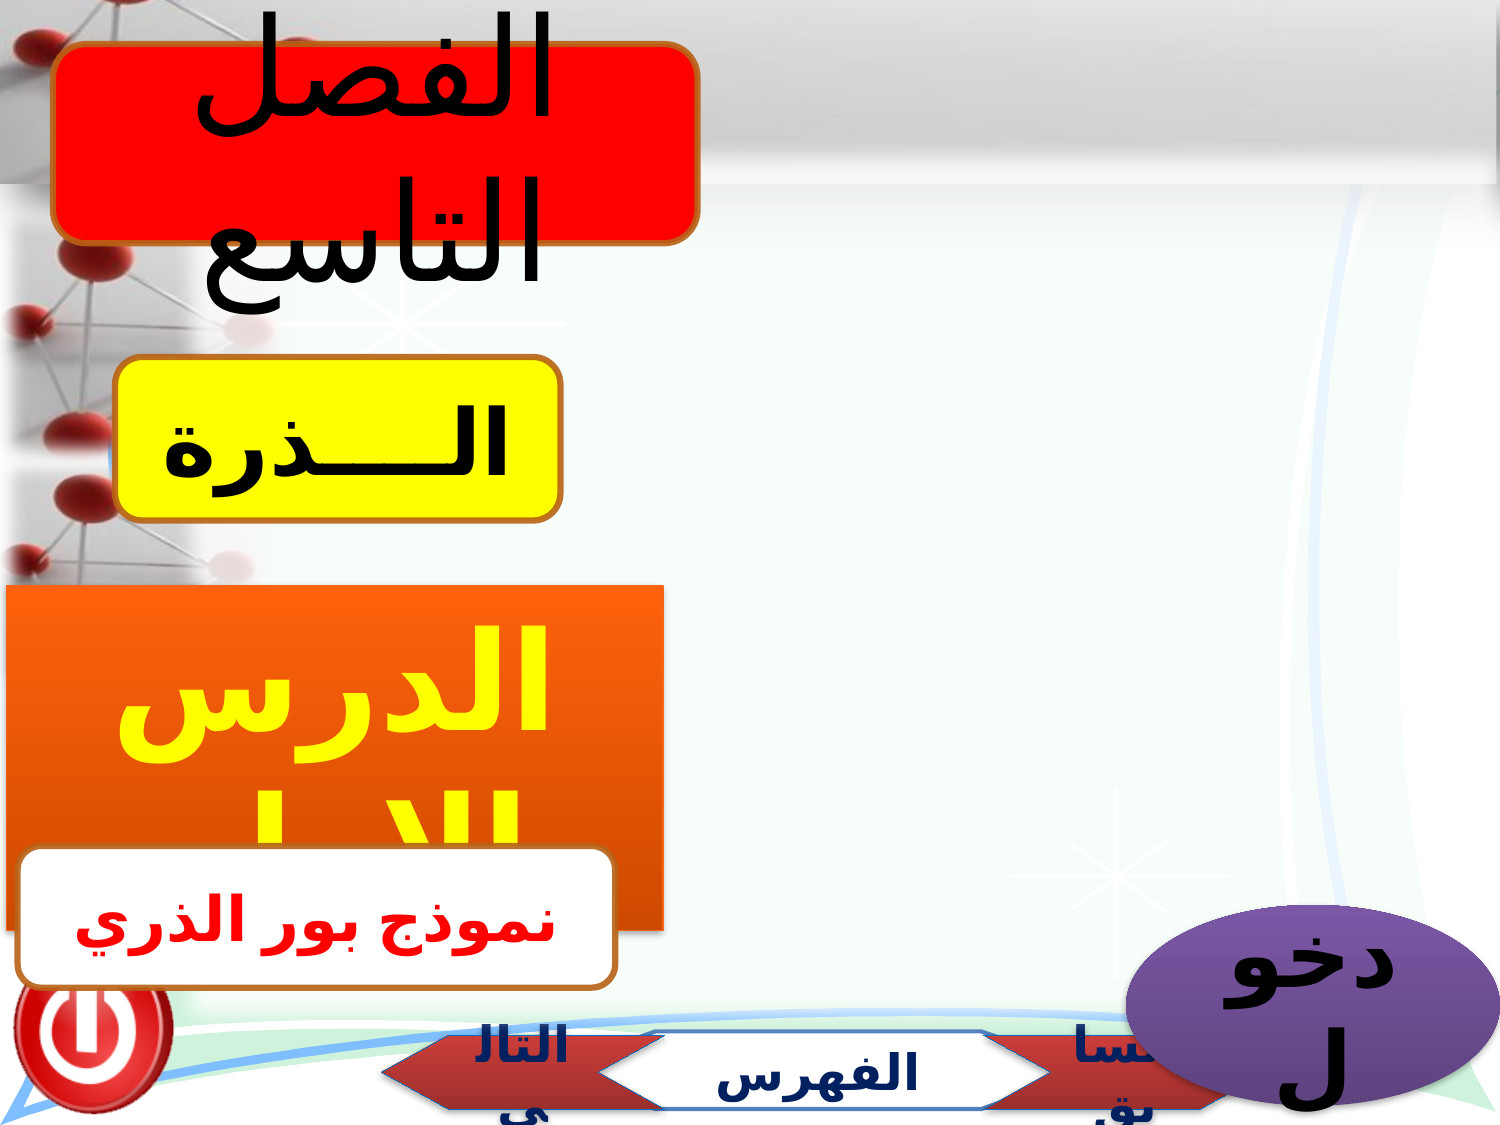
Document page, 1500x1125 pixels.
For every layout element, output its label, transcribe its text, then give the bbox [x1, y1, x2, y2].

picture [0, 0, 1497, 184]
text_box الدرس الاول [6, 586, 663, 931]
text_box الفصل التاسع [53, 44, 698, 244]
text_box الــــذرة [115, 356, 561, 521]
text_box نموذج بور الذري [17, 845, 616, 988]
picture [23, 477, 179, 586]
picture [9, 934, 194, 1119]
picture [24, 233, 179, 441]
